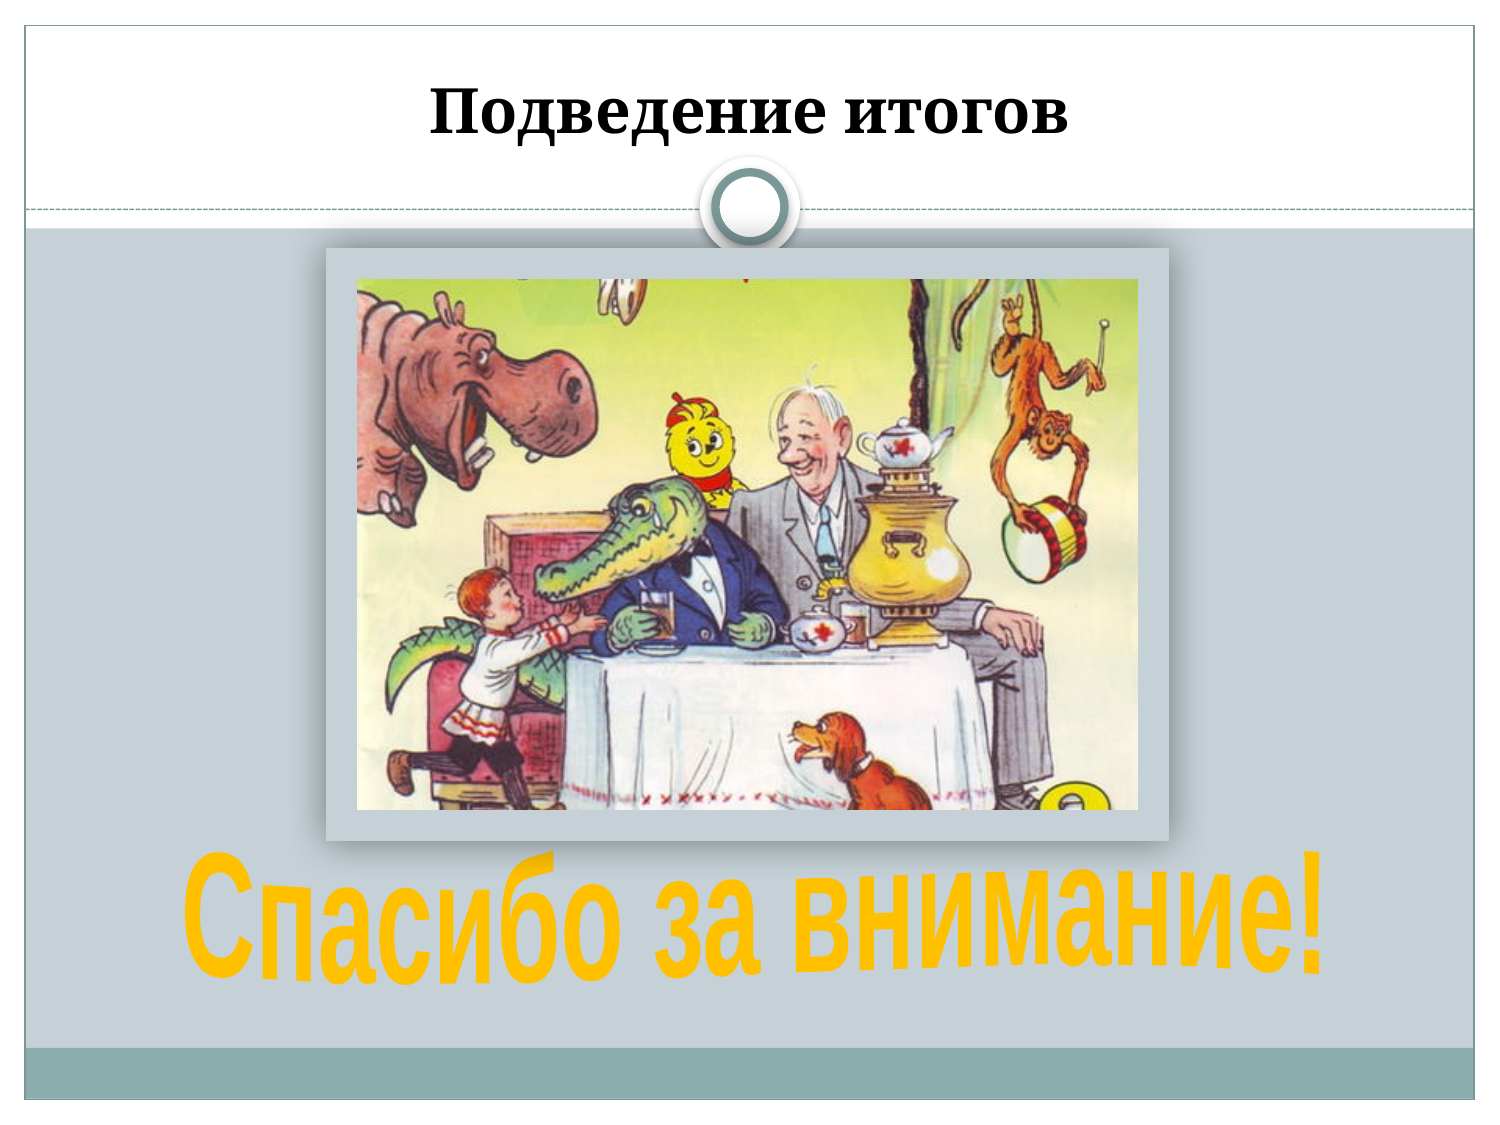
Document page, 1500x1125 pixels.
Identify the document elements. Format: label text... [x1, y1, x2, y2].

picture [356, 278, 1139, 811]
title Подведение итогов [74, 0, 1425, 154]
